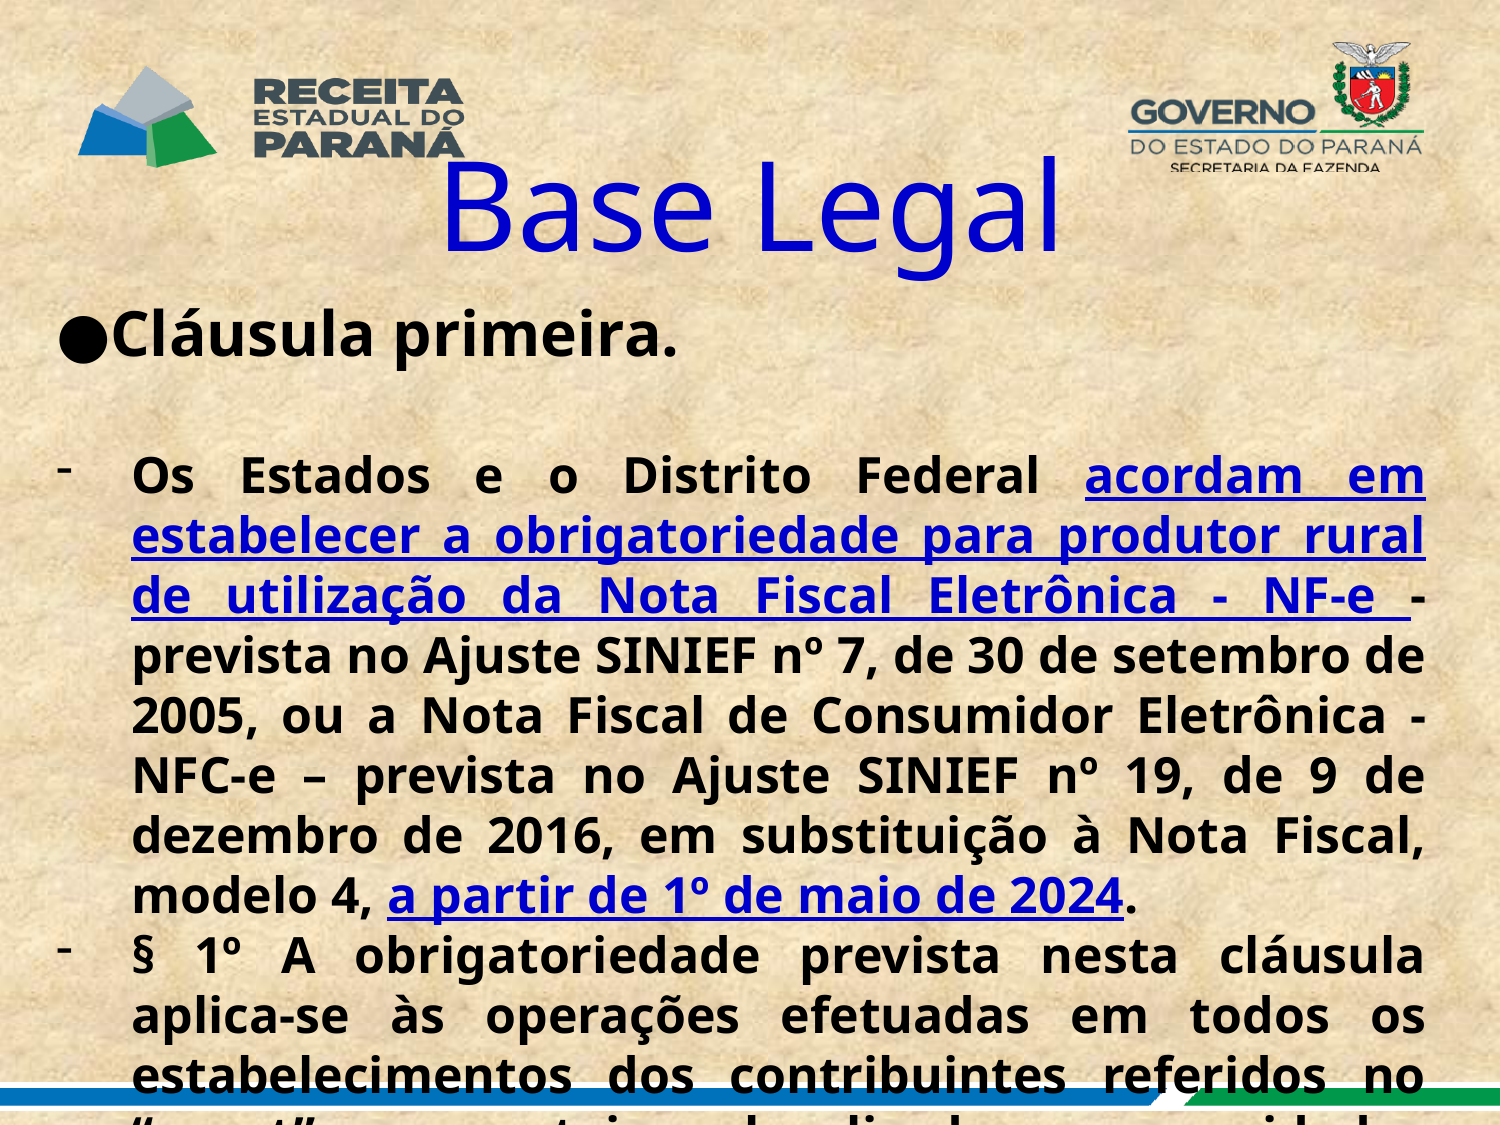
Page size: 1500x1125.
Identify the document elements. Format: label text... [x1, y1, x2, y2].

text_box ●Cláusula primeira. Os Estados e o Distrito Federal acordam em estabelecer a obrigatoriedade para produtor rural de utilização da Nota Fiscal Eletrônica - NF-e - prevista no Ajuste SINIEF nº 7, de 30 de setembro de 2005, ou a Nota Fiscal de Consumidor Eletrônica - NFC-e – prevista no Ajuste SINIEF nº 19, de 9 de dezembro de 2016, em substituição à Nota Fiscal, modelo 4, a partir de 1º de maio de 2024. § 1º A obrigatoriedade prevista nesta cláusula aplica-se às operações efetuadas em todos os estabelecimentos dos contribuintes referidos no “caput” que estejam localizados nas unidades federadas signatárias deste ajuste, ficando vedada a emissão de Nota Fiscal, modelo 4. [41, 286, 1442, 1081]
text_box Base Legal [59, 119, 1443, 285]
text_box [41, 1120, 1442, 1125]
picture [0, 0, 1500, 1125]
